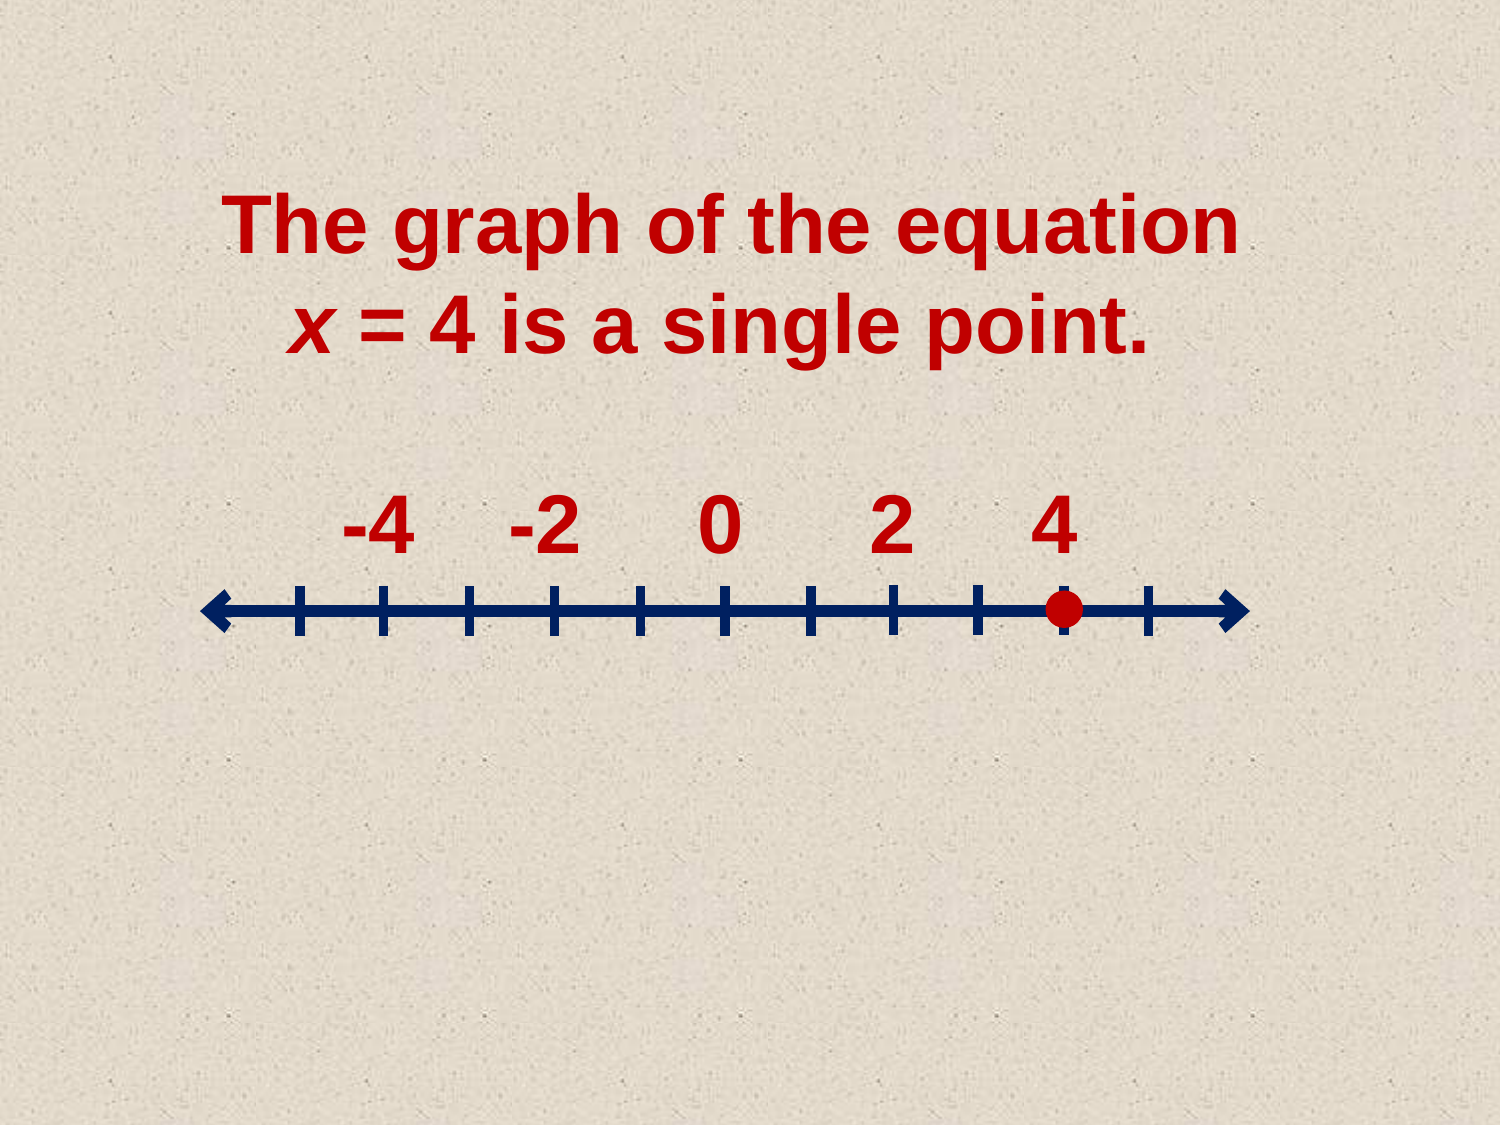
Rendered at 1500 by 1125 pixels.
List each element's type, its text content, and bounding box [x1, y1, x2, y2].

text_box -4 -2 0 2 4 [326, 462, 1151, 578]
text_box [199, 585, 1251, 637]
picture [0, 0, 1500, 1125]
text_box The graph of the equation x = 4 is a single point. [99, 162, 1388, 378]
